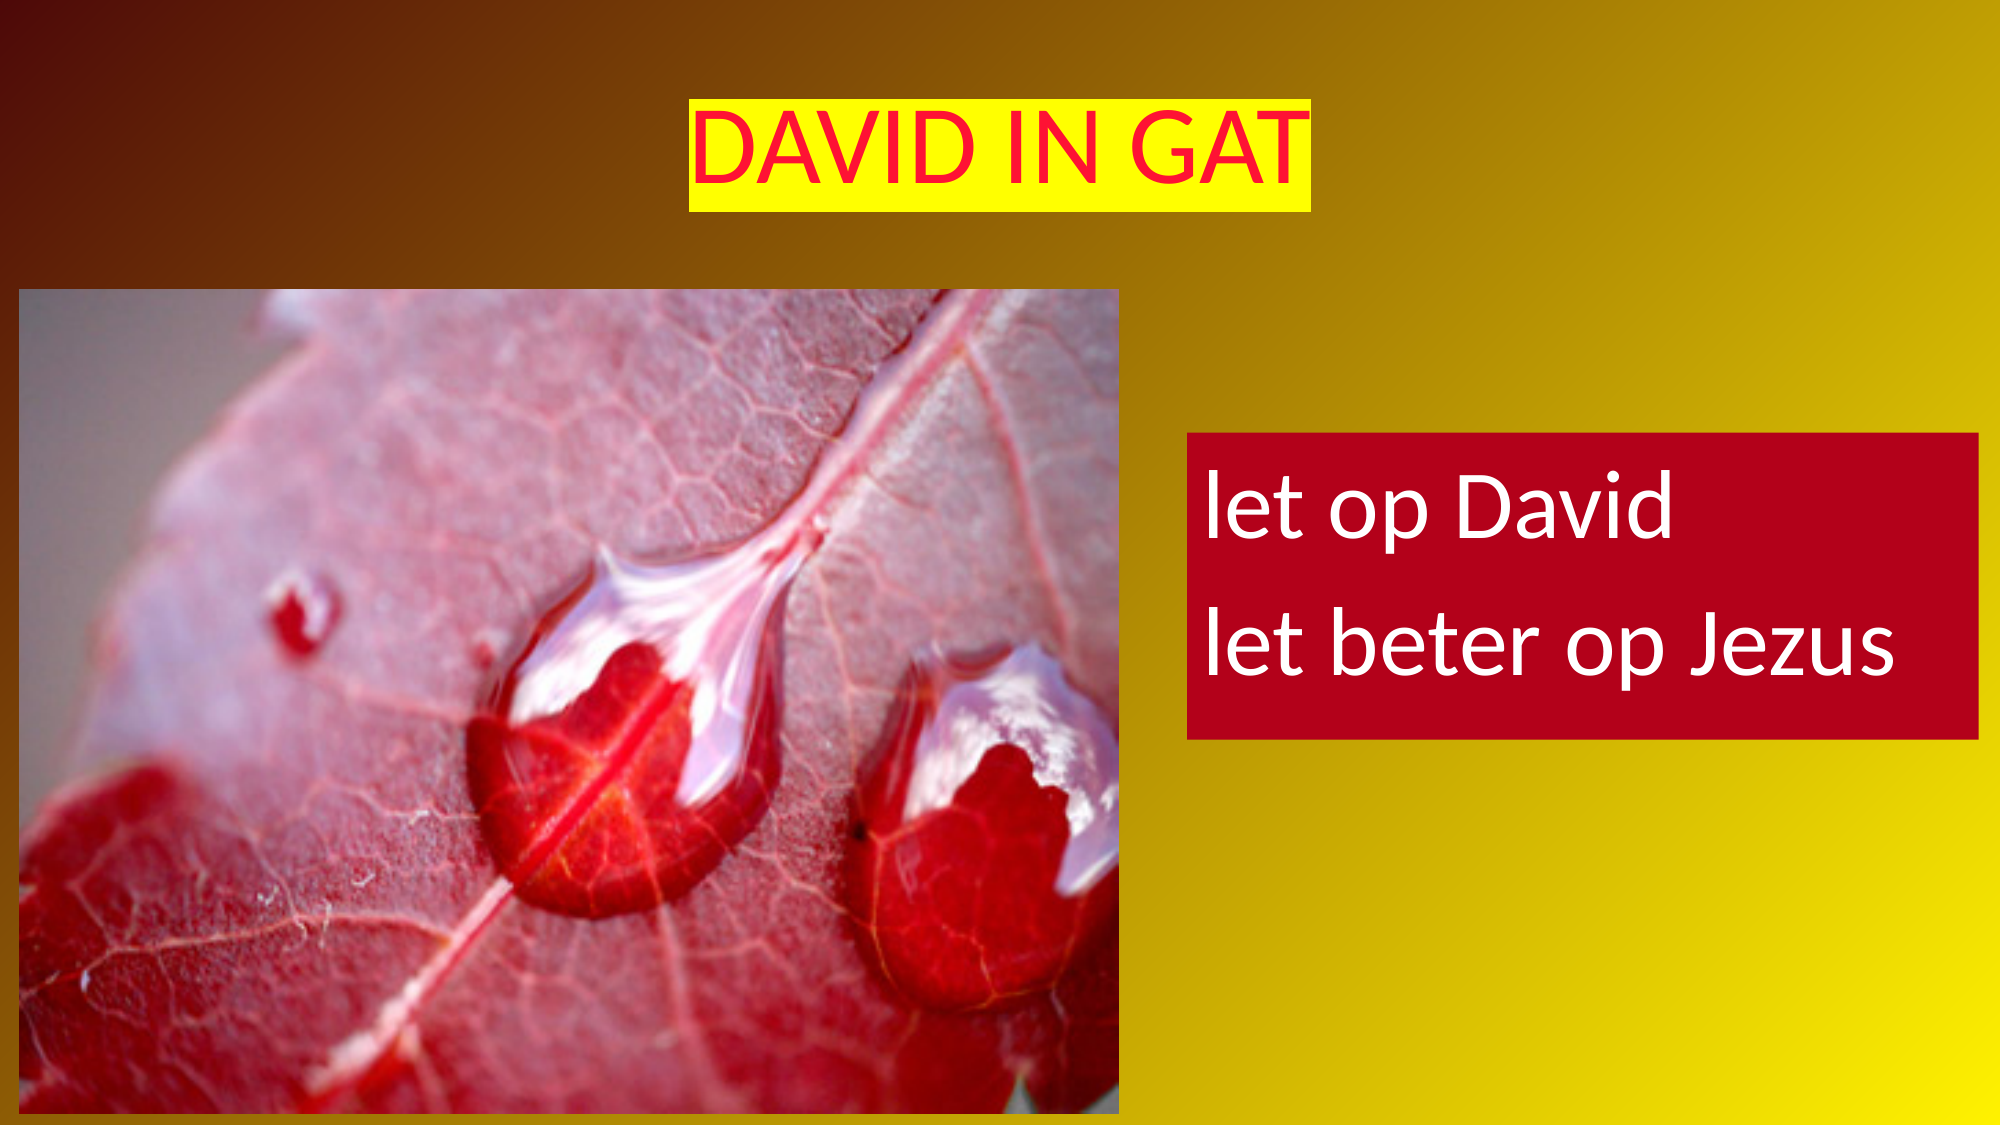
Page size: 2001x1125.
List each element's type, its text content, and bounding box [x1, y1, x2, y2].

title DAVID IN GAT [99, 45, 1900, 233]
list let op David let beter op Jezus [1187, 432, 1979, 740]
picture [19, 289, 1119, 1115]
